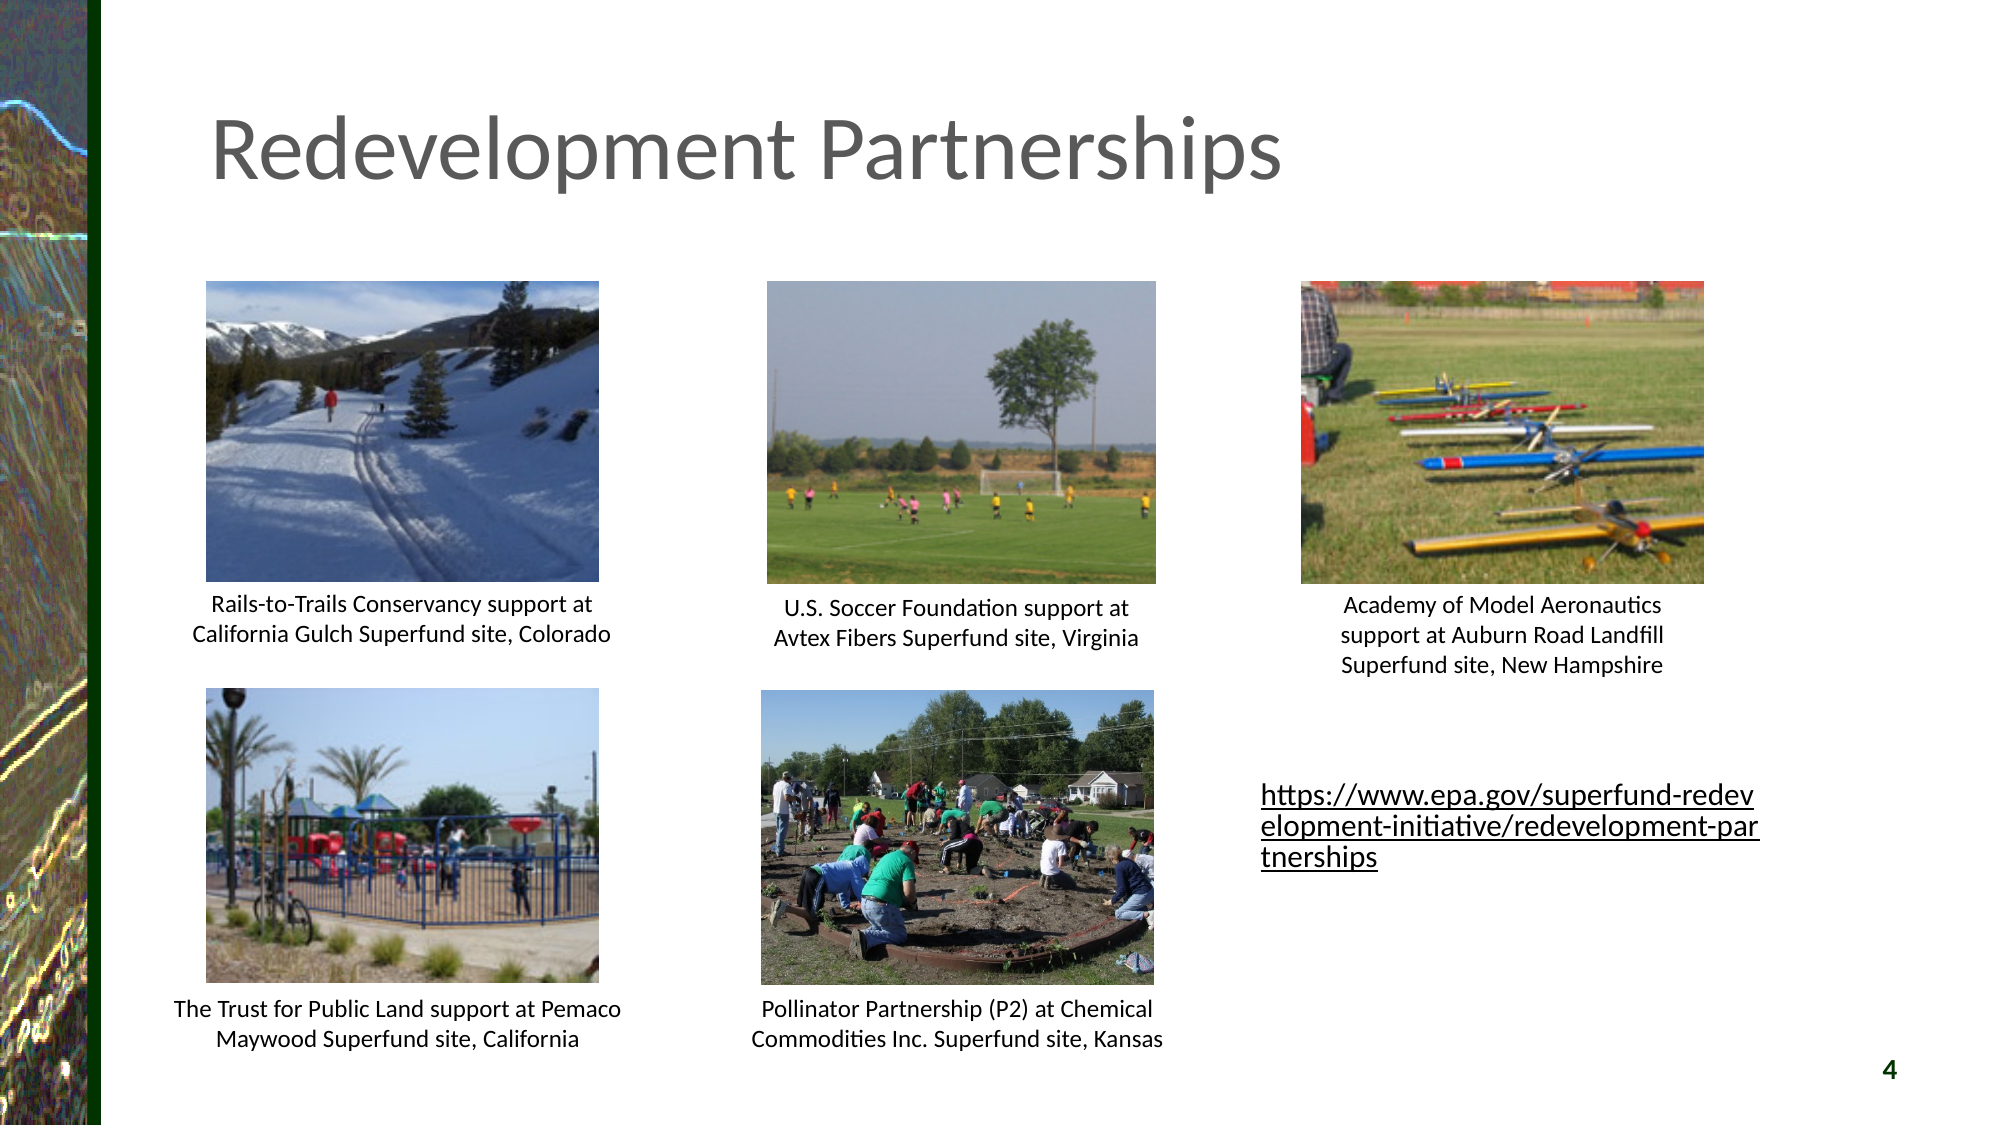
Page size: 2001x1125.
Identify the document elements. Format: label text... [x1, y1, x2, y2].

title Redevelopment Partnerships [195, 41, 1903, 259]
text_box The Trust for Public Land support at Pemaco Maywood Superfund site, California [144, 984, 652, 1060]
picture [206, 281, 599, 582]
text_box Academy of Model Aeronautics support at Auburn Road Landfill Superfund site, New Hampshire [1290, 580, 1716, 686]
picture [0, 0, 87, 1125]
text_box https://www.epa.gov/superfund-redevelopment-initiative/redevelopment-partnerships [1245, 766, 1778, 857]
picture [767, 281, 1156, 584]
picture [206, 688, 599, 983]
text_box Pollinator Partnership (P2) at Chemical Commodities Inc. Superfund site, Kansas [722, 984, 1194, 1060]
picture [1301, 281, 1704, 584]
text_box Rails-to-Trails Conservancy support at California Gulch Superfund site, Colorado [152, 580, 652, 656]
slide_number 4 [1462, 1037, 1913, 1098]
picture [761, 690, 1154, 985]
text_box U.S. Soccer Foundation support at Avtex Fibers Superfund site, Virginia [741, 583, 1173, 659]
